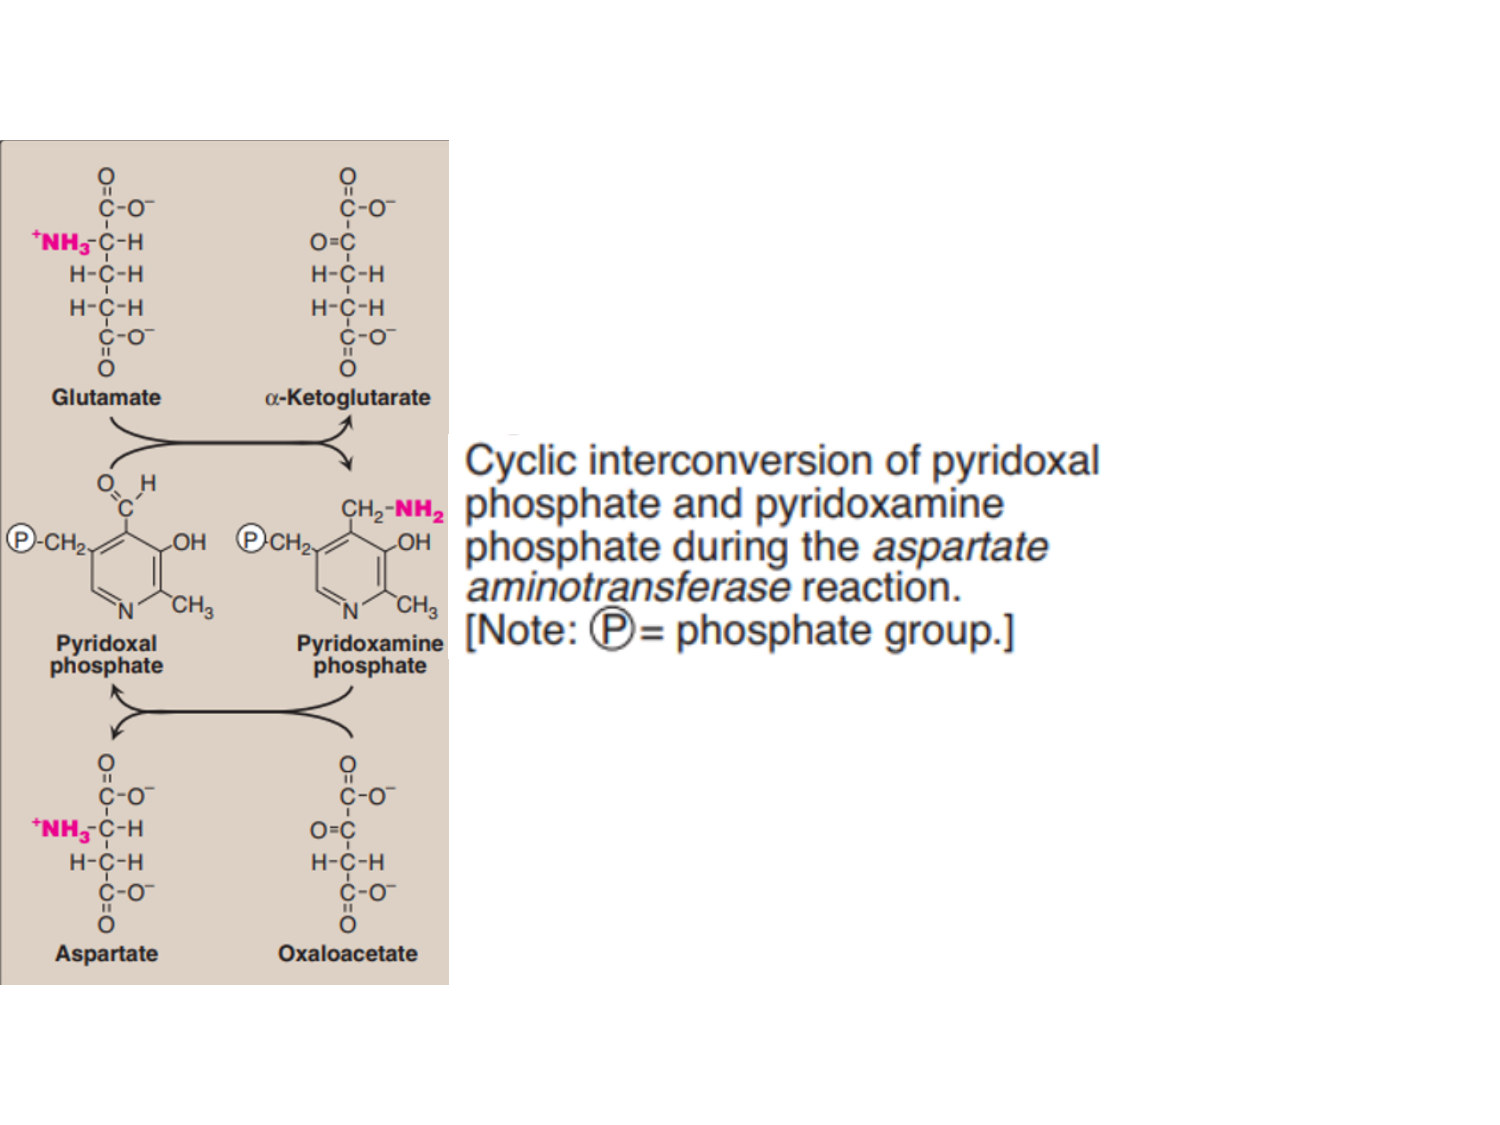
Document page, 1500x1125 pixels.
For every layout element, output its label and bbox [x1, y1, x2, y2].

picture [0, 140, 1124, 985]
